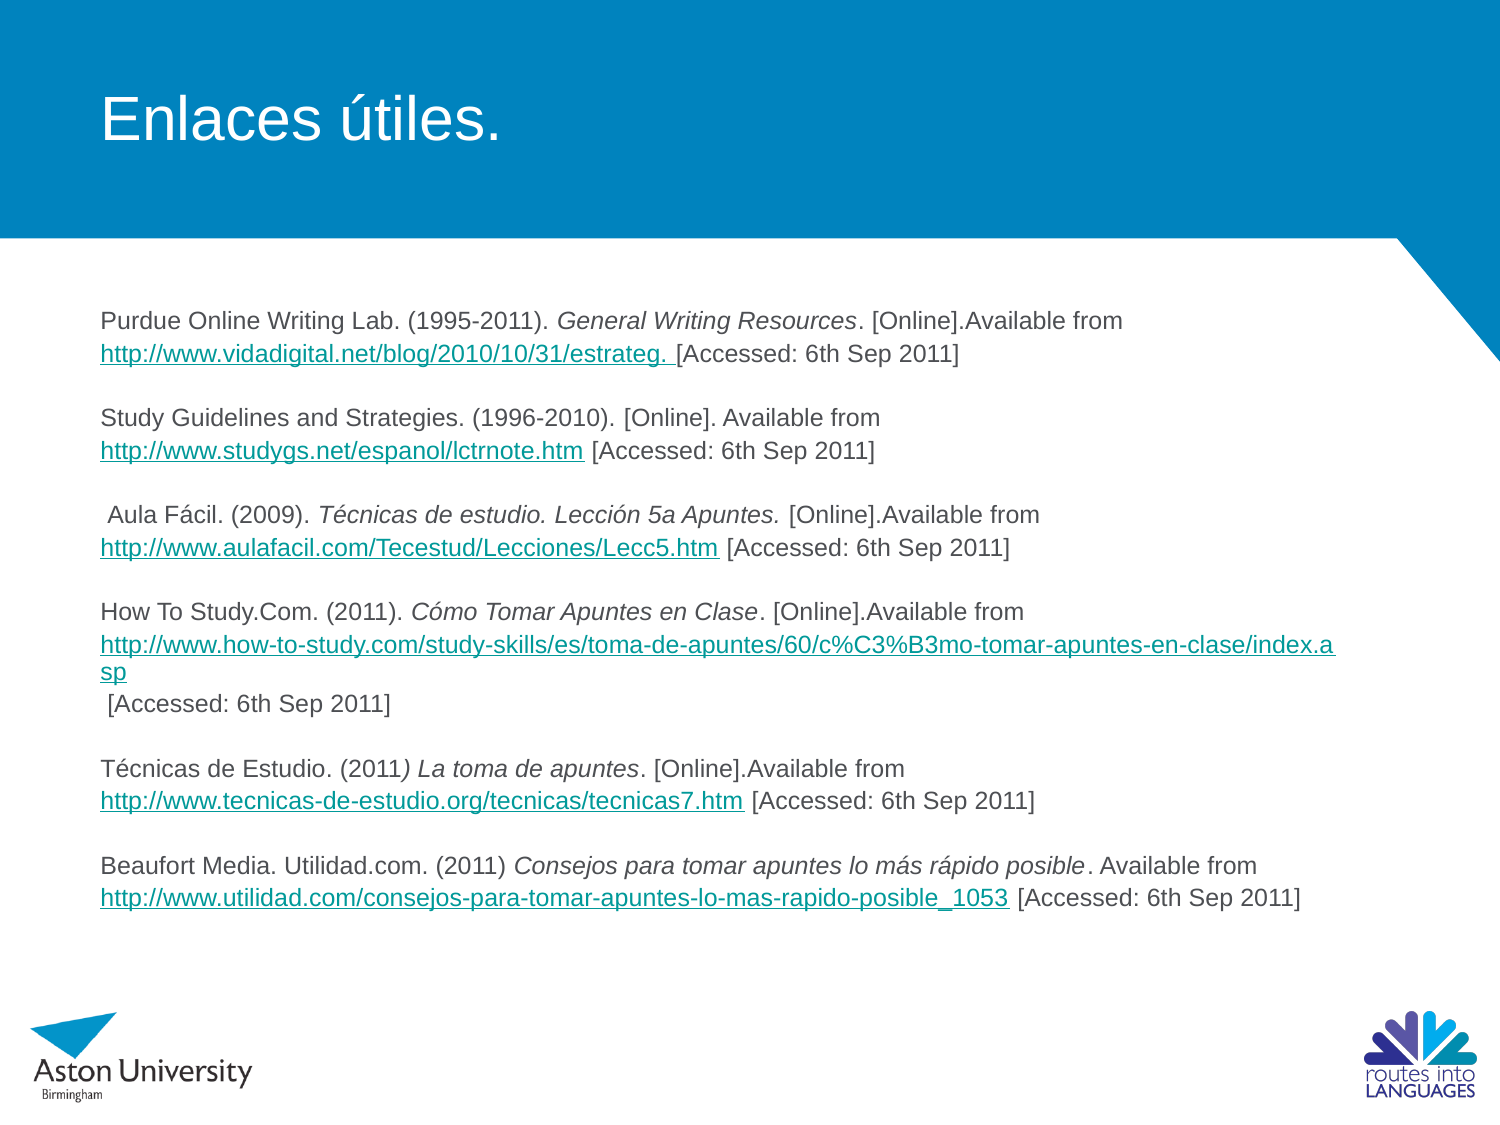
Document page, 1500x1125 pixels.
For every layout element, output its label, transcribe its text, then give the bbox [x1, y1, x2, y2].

picture [1363, 1011, 1477, 1102]
list Purdue Online Writing Lab. (1995-2011). General Writing Resources. [Online].Available from http://www.vidadigital.net/blog/2010/10/31/estrateg. [Accessed: 6th Sep 2011] Study Guidelines and Strategies. (1996-2010). [Online]. Available from http://www.studygs.net/espanol/lctrnote.htm [Accessed: 6th Sep 2011] Aula Fácil. (2009). Técnicas de estudio. Lección 5a Apuntes. [Online].Available from http://www.aulafacil.com/Tecestud/Lecciones/Lecc5.htm [Accessed: 6th Sep 2011] How To Study.Com. (2011). Cómo Tomar Apuntes en Clase. [Online].Available from http://www.how-to-study.com/study-skills/es/toma-de-apuntes/60/c%C3%B3mo-tomar-apuntes-en-clase/index.asp [Accessed: 6th Sep 2011] Técnicas de Estudio. (2011) La toma de apuntes. [Online].Available from http://www.tecnicas-de-estudio.org/tecnicas/tecnicas7.htm [Accessed: 6th Sep 2011] Beaufort Media. Utilidad.com. (2011) Consejos para tomar apuntes lo más rápido posible. Available from http://www.utilidad.com/consejos-para-tomar-apuntes-lo-mas-rapido-posible_1053 [Accessed: 6th Sep 2011] [100, 302, 1342, 964]
title Enlaces útiles. [100, 77, 1342, 163]
picture [28, 1011, 253, 1103]
